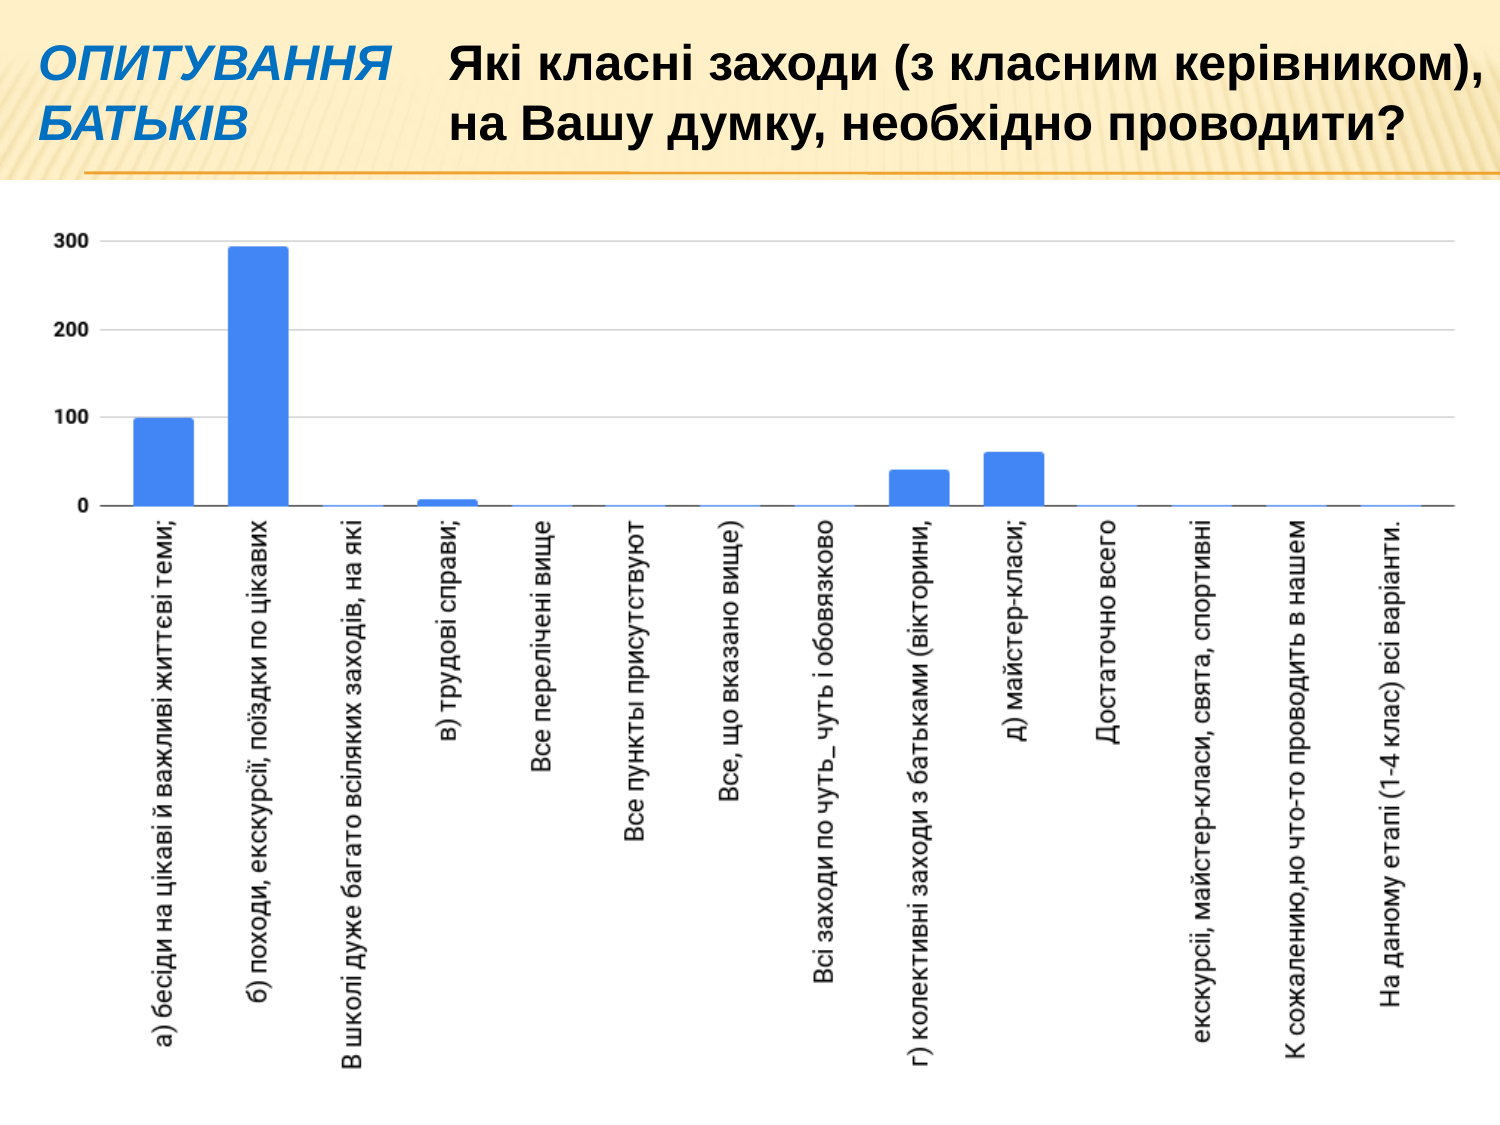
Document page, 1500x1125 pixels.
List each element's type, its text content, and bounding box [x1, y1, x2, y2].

picture [0, 180, 1500, 1125]
text_box ОПИТУВАННЯ БАТЬКІВ [23, 23, 411, 159]
text_box Які класні заходи (з класним керівником), на Вашу думку, необхідно проводити? [433, 23, 1500, 159]
